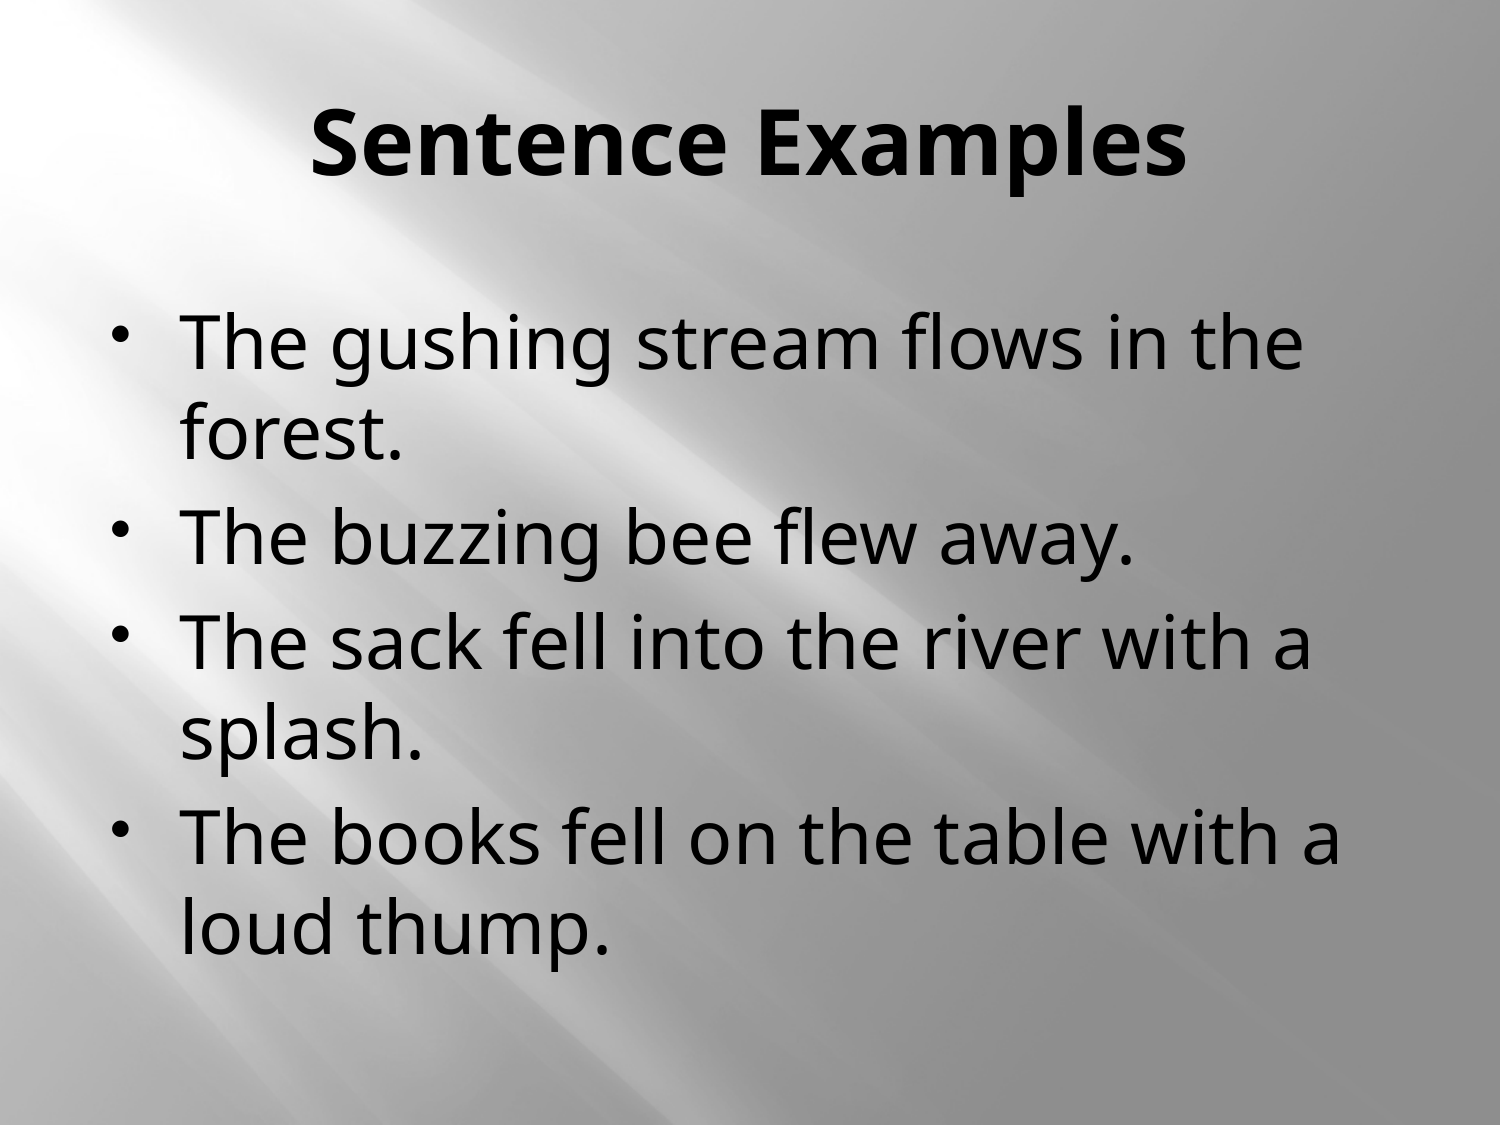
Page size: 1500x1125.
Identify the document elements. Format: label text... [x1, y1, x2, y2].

list The gushing stream flows in the forest. The buzzing bee flew away. The sack fell into the river with a splash. The books fell on the table with a loud thump. [75, 287, 1425, 1060]
title Sentence Examples [75, 45, 1425, 233]
